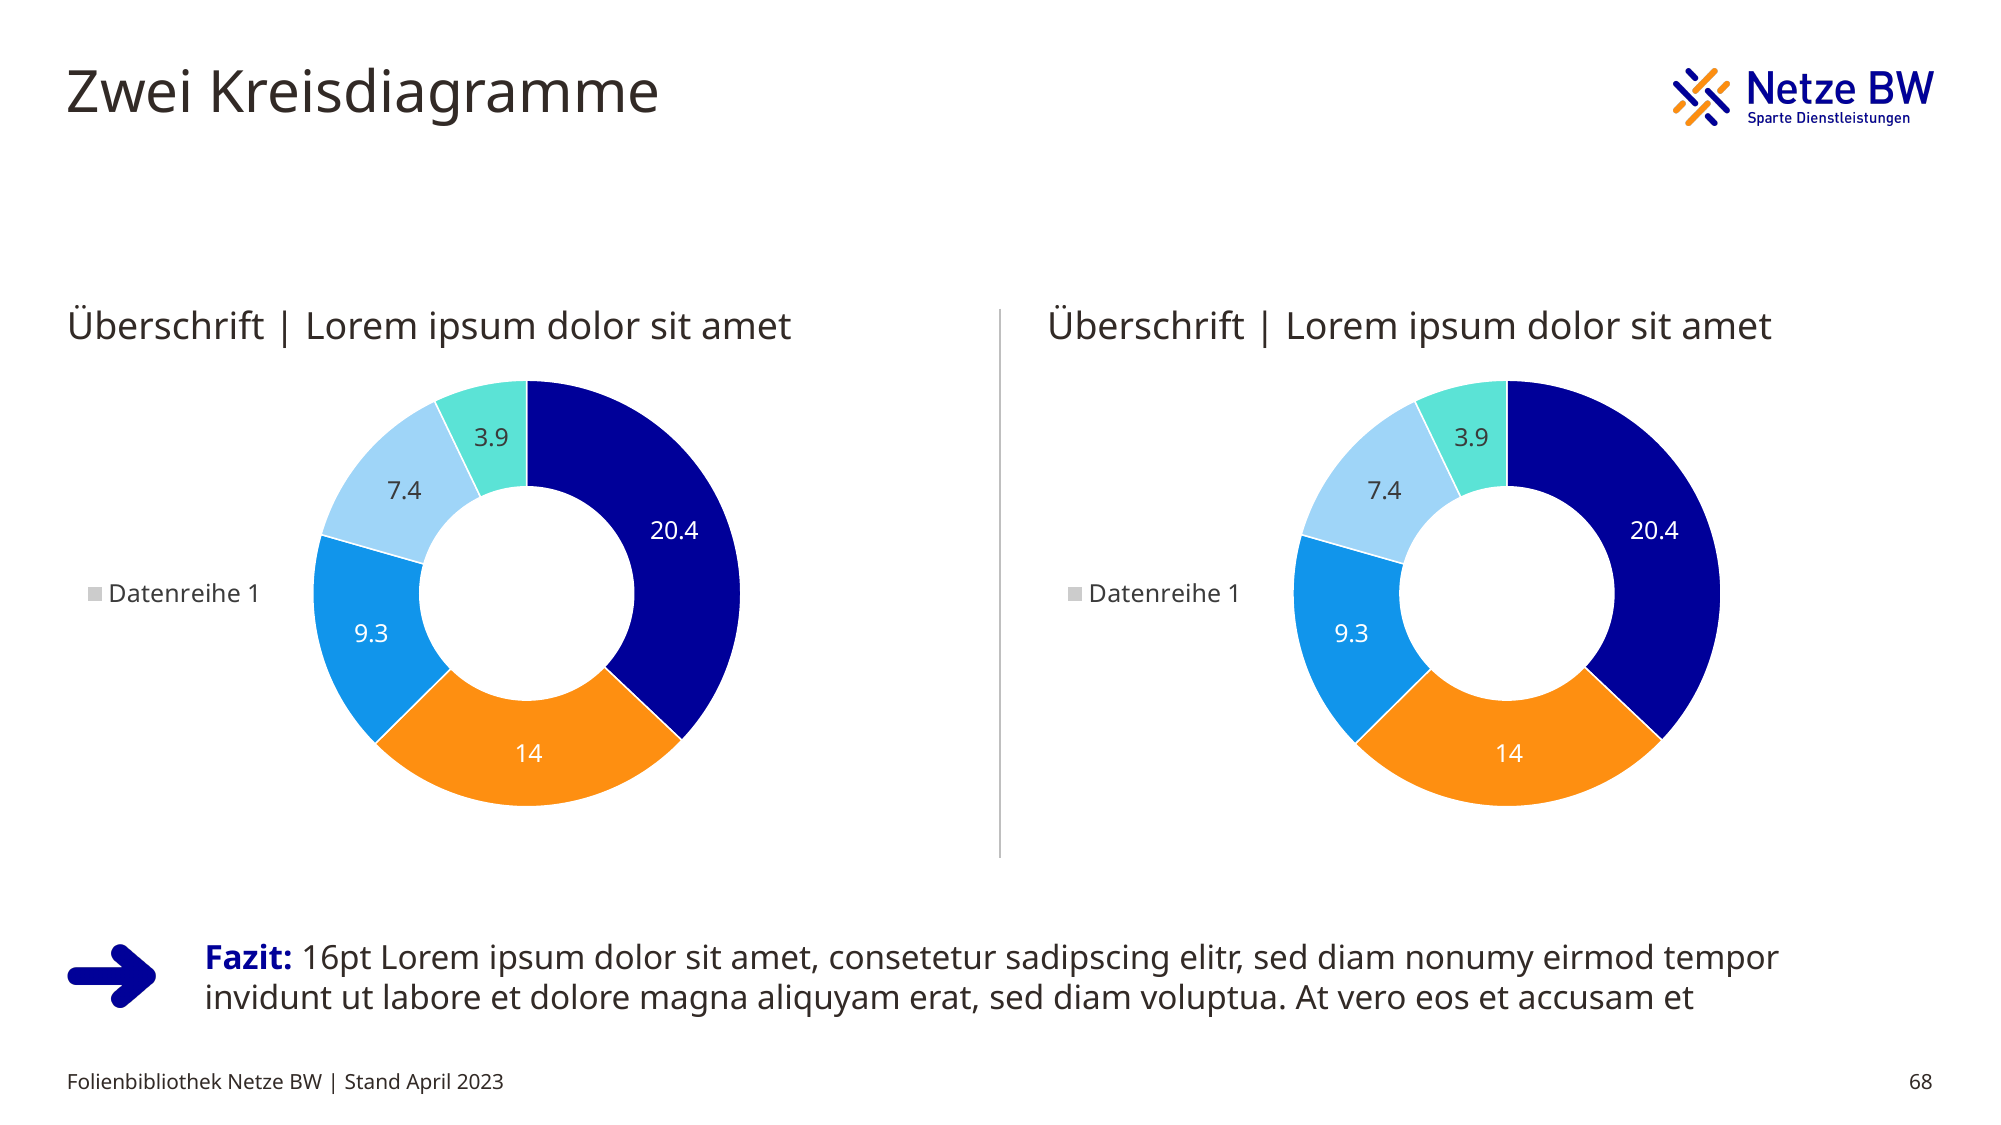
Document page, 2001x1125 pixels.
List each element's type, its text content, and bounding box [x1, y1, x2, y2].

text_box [66, 922, 1933, 1030]
footer Folienbibliothek Netze BW | Stand April 2023 [66, 1073, 1727, 1097]
title Zwei Kreisdiagramme [66, 54, 1508, 138]
text_box Überschrift | Lorem ipsum dolor sit amet [66, 302, 953, 356]
picture [1673, 68, 1934, 126]
text_box Überschrift | Lorem ipsum dolor sit amet [1047, 302, 1933, 356]
chart [66, 379, 953, 808]
slide_number 68 [1886, 1073, 1933, 1097]
chart [1046, 379, 1933, 808]
